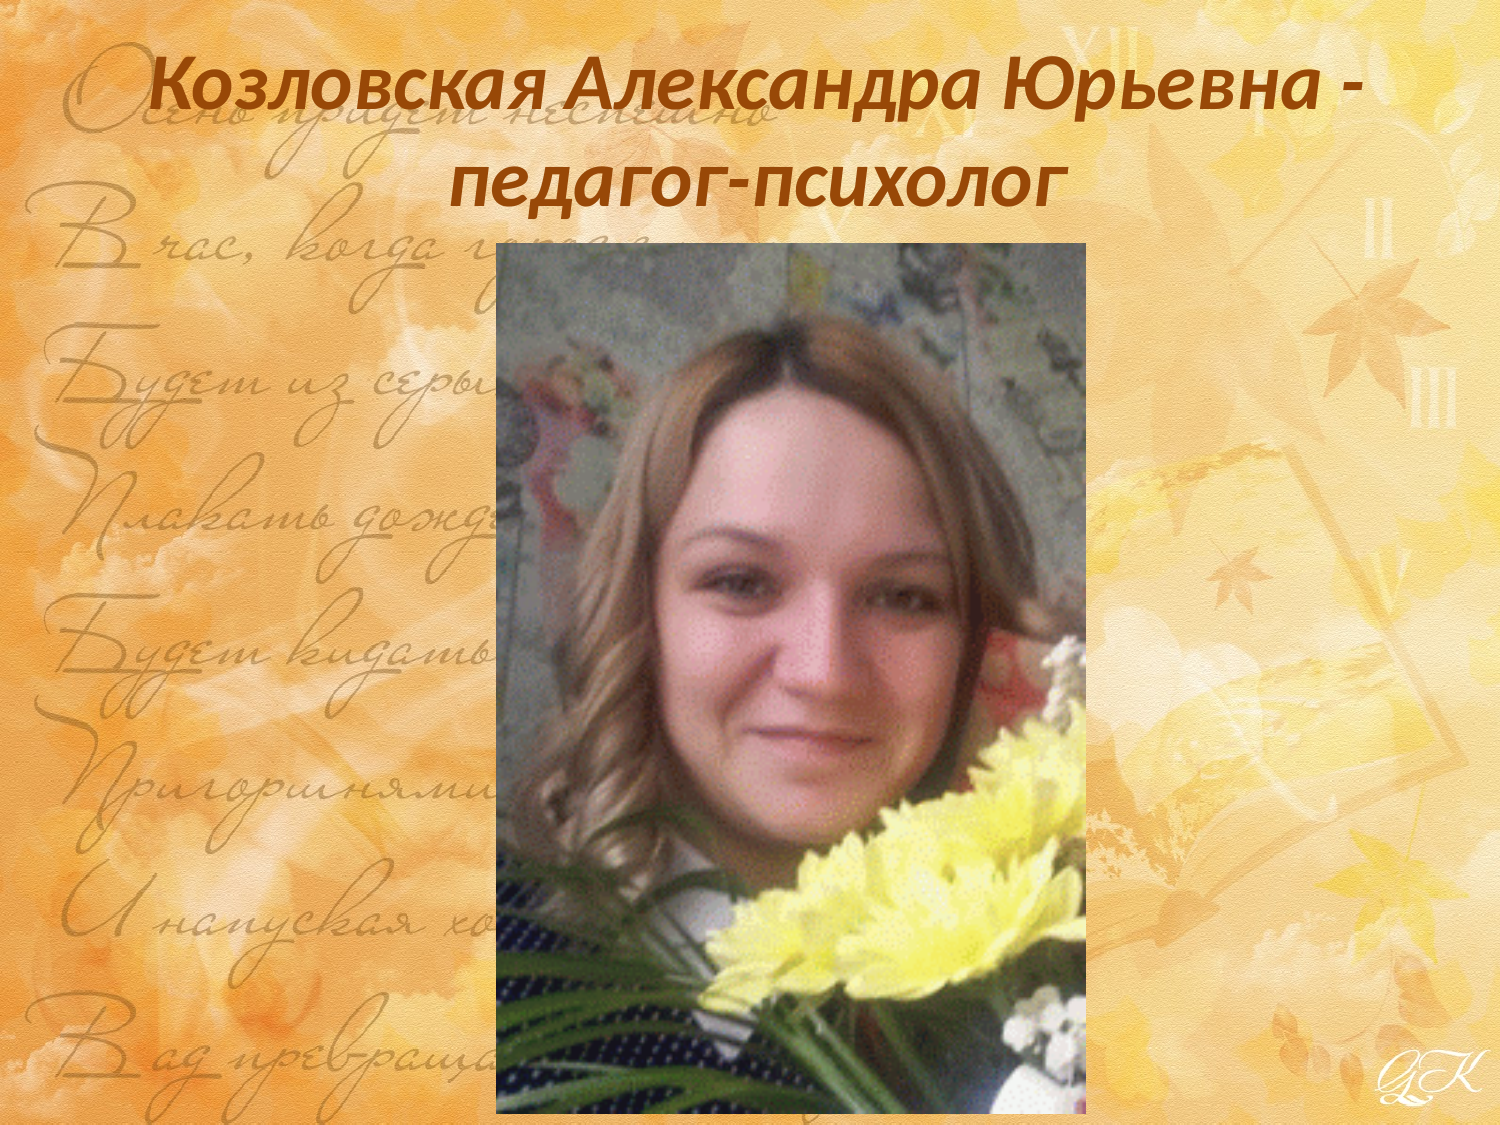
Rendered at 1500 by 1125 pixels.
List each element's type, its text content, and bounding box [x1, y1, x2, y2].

picture [0, 0, 1500, 1125]
title Козловская Александра Юрьевна - педагог-психолог [76, 19, 1439, 232]
